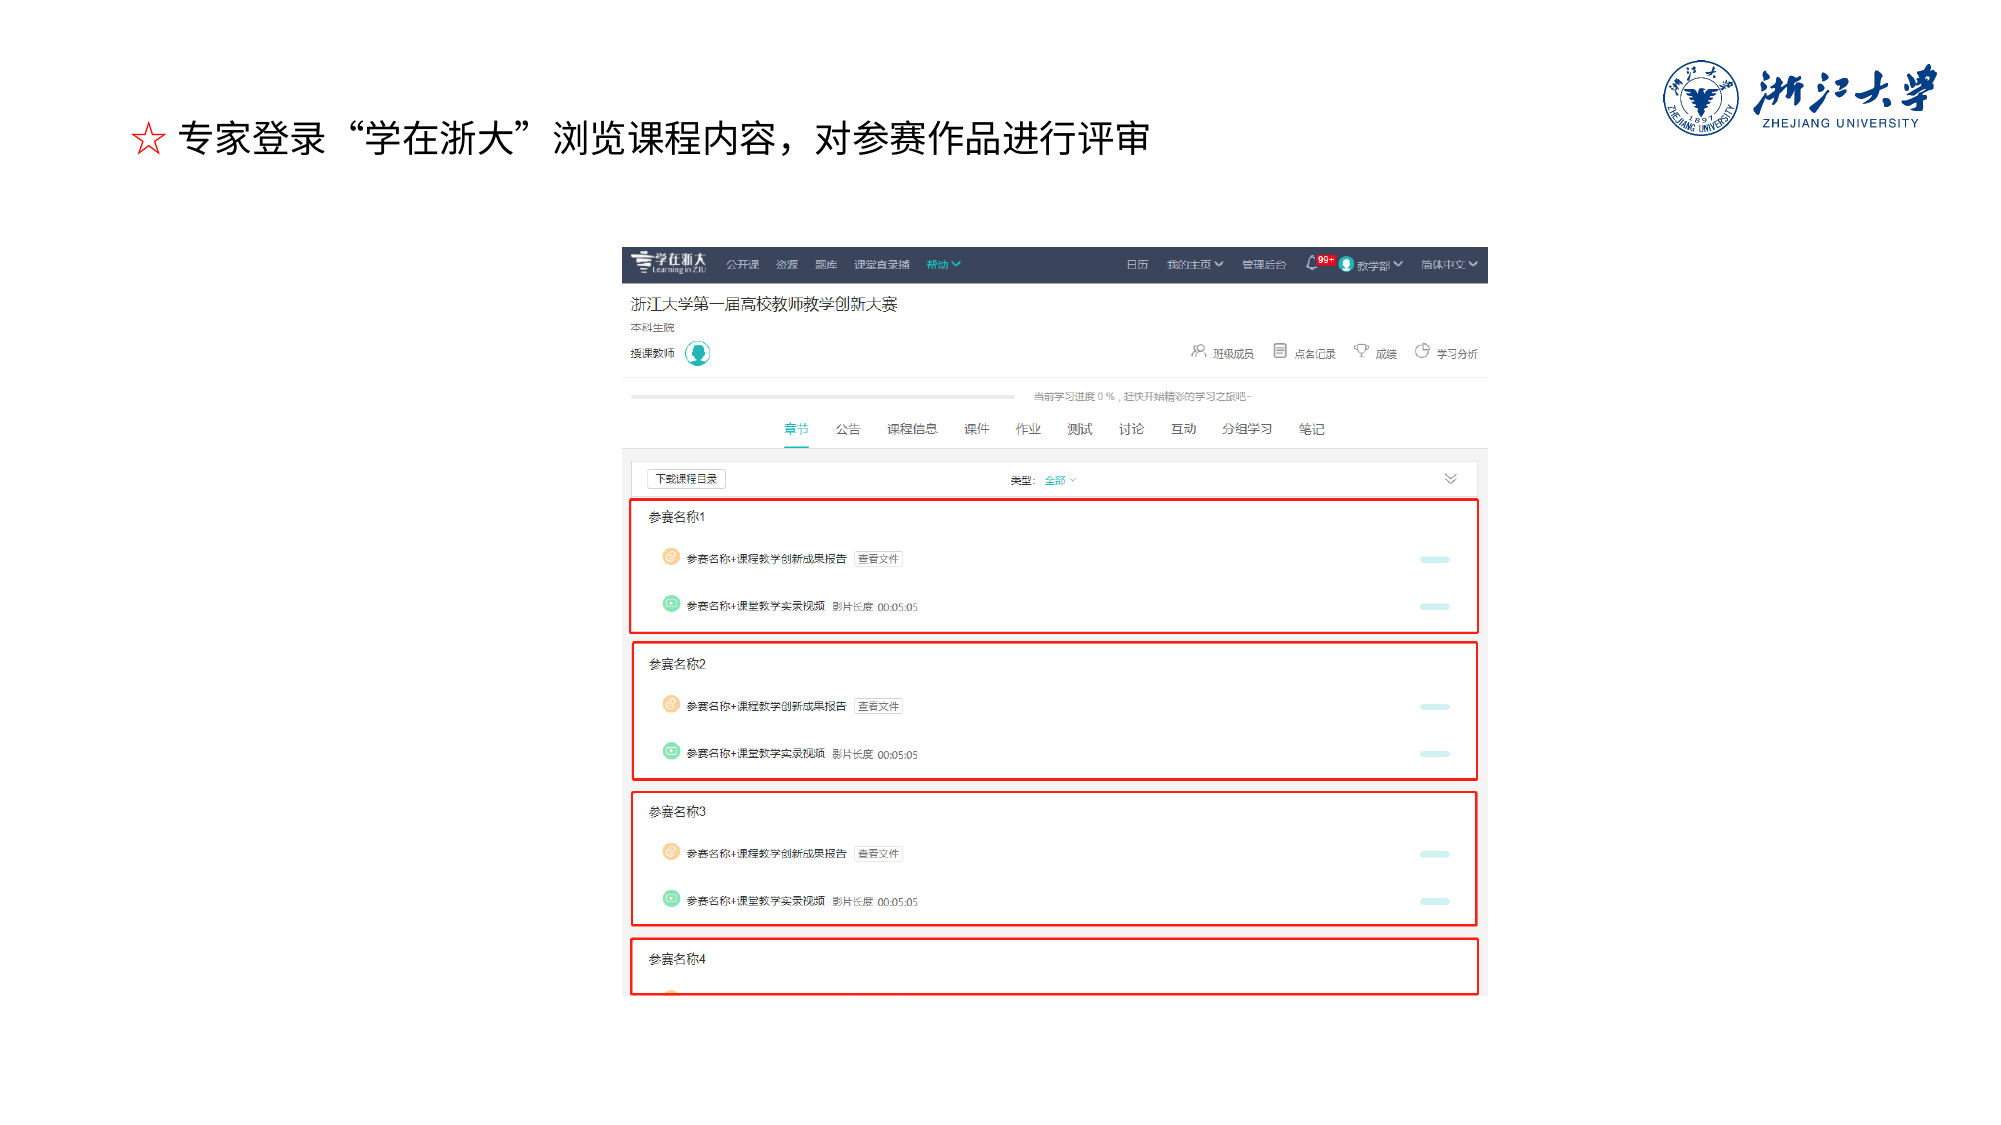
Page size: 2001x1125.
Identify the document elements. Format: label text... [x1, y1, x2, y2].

text_box ☆专家登录“学在浙大”浏览课程内容，对参赛作品进行评审 [115, 107, 1176, 168]
picture [1663, 60, 1937, 136]
picture [622, 247, 1488, 996]
